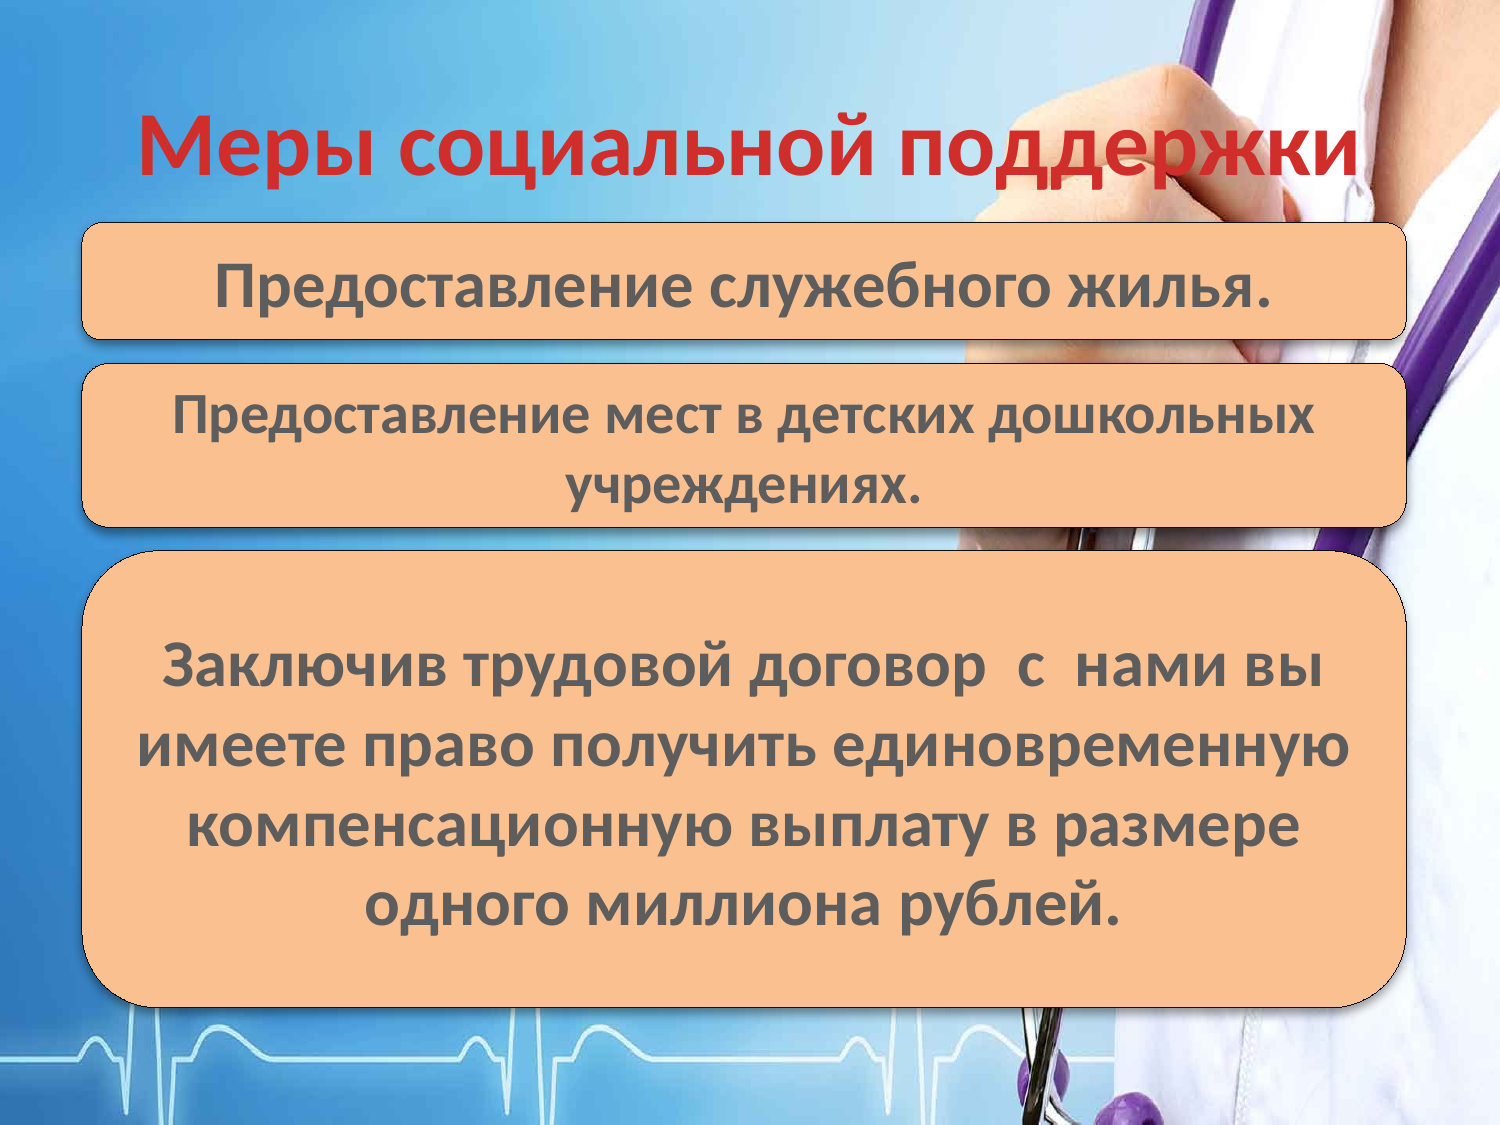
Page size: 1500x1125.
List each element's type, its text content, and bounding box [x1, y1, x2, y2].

text_box Заключив трудовой договор с нами вы имеете право получить единовременную компенсационную выплату в размере одного миллиона рублей. [81, 550, 1407, 1008]
text_box Предоставление служебного жилья. [81, 222, 1407, 340]
title Меры социальной поддержки [75, 45, 1425, 233]
picture [0, 0, 1500, 1125]
text_box Предоставление мест в детских дошкольных учреждениях. [81, 363, 1407, 528]
